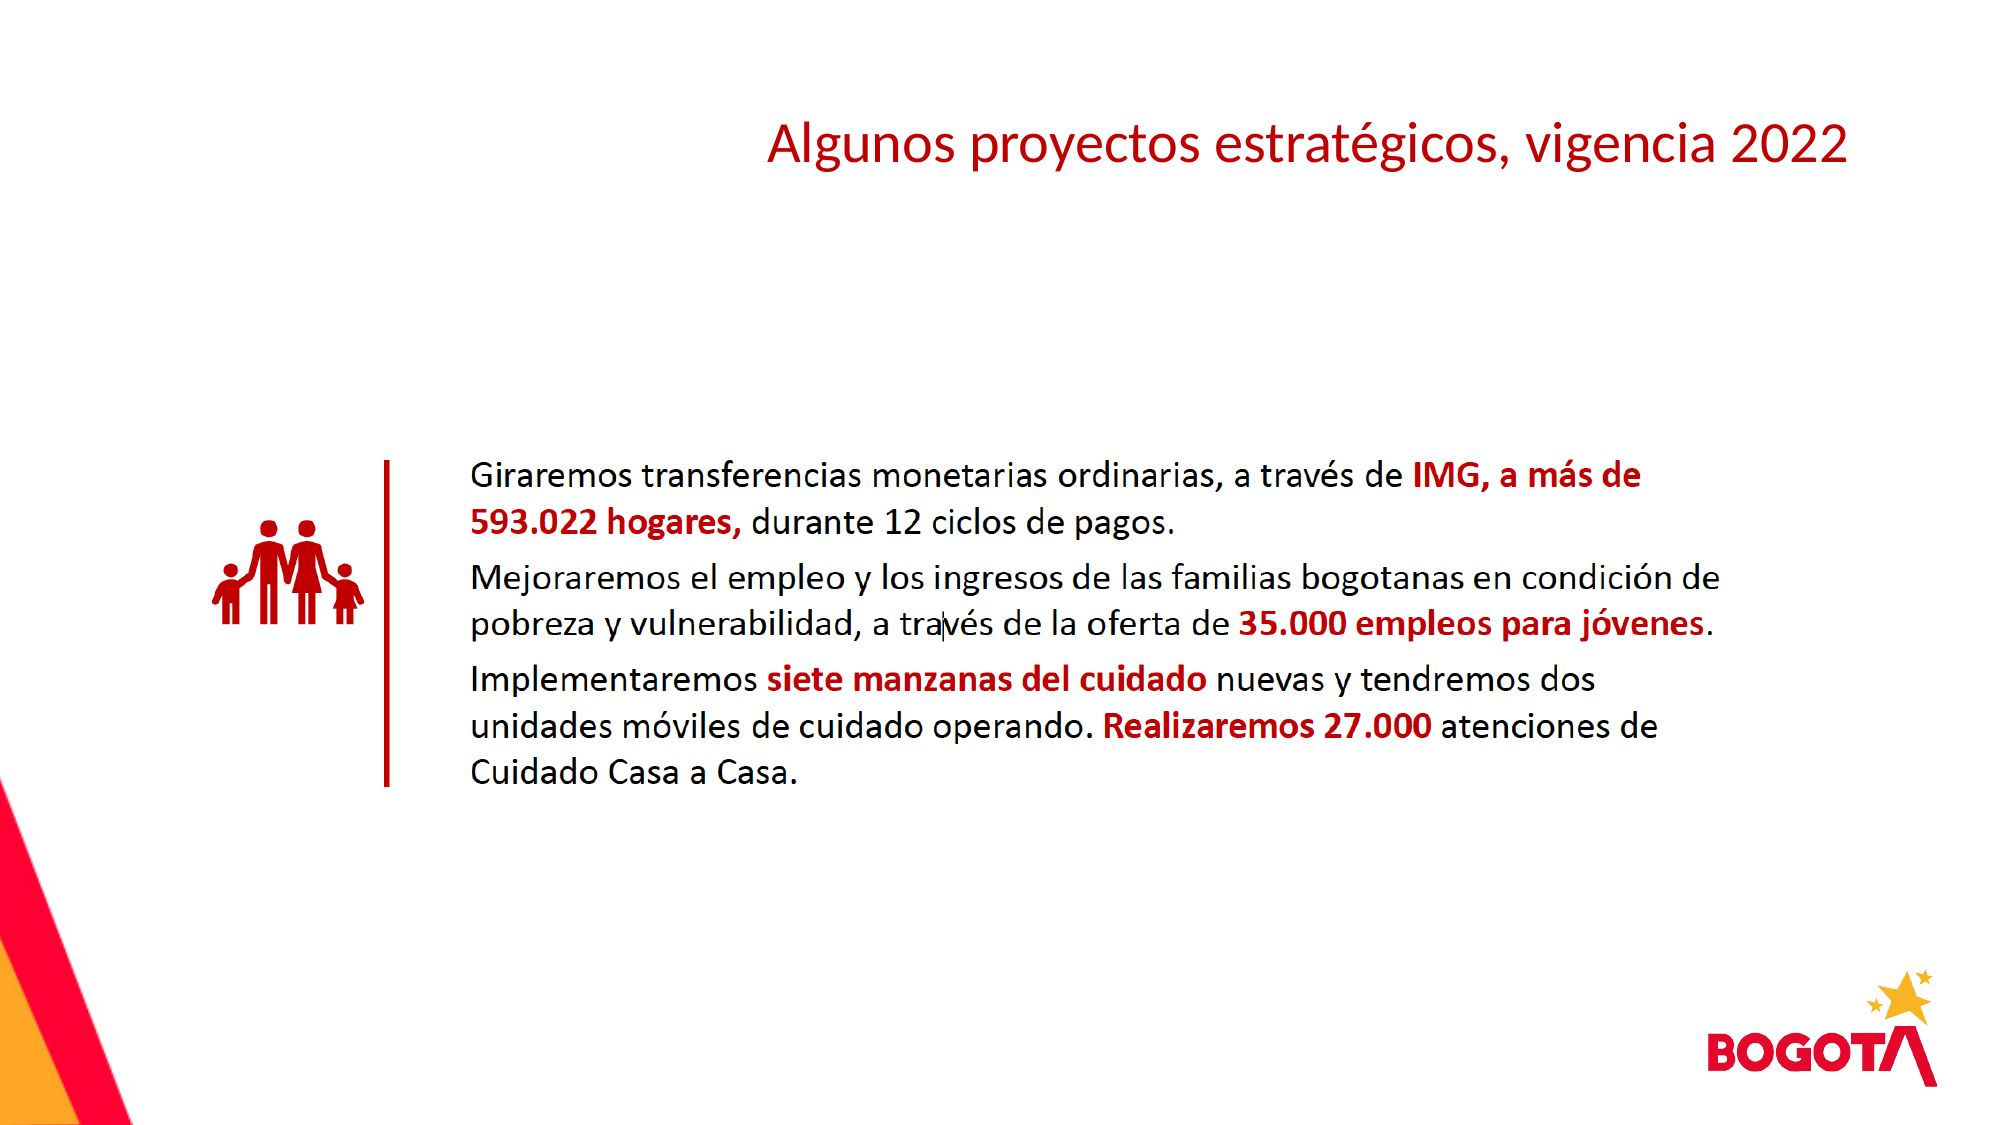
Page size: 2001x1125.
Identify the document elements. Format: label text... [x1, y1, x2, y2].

picture [0, 773, 133, 1125]
picture [1708, 969, 1938, 1087]
text_box Algunos proyectos estratégicos, vigencia 2022 [47, 52, 1865, 166]
picture [177, 323, 1792, 939]
